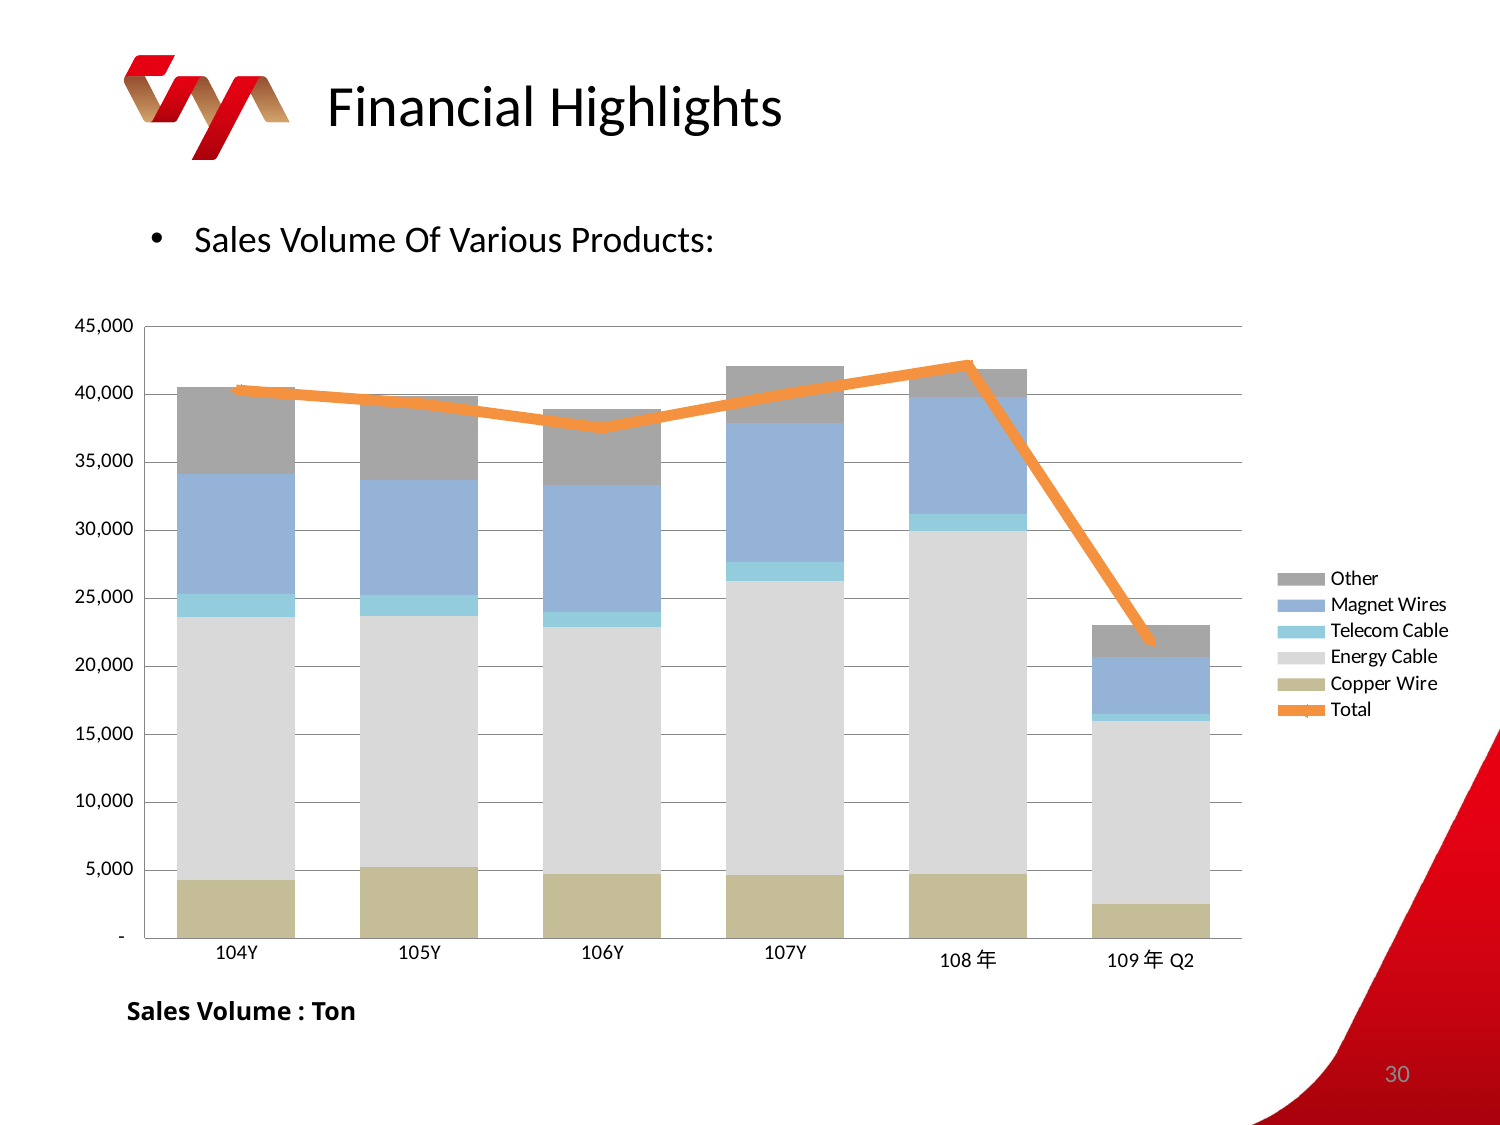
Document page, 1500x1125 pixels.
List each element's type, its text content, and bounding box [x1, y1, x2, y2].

chart [41, 302, 1471, 988]
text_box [52, 42, 833, 173]
slide_number 30 [1074, 1042, 1425, 1103]
picture [0, 0, 1500, 1125]
text_box Sales Volume : Ton [112, 996, 443, 1049]
text_box Sales Volume Of Various Products: [135, 208, 975, 268]
